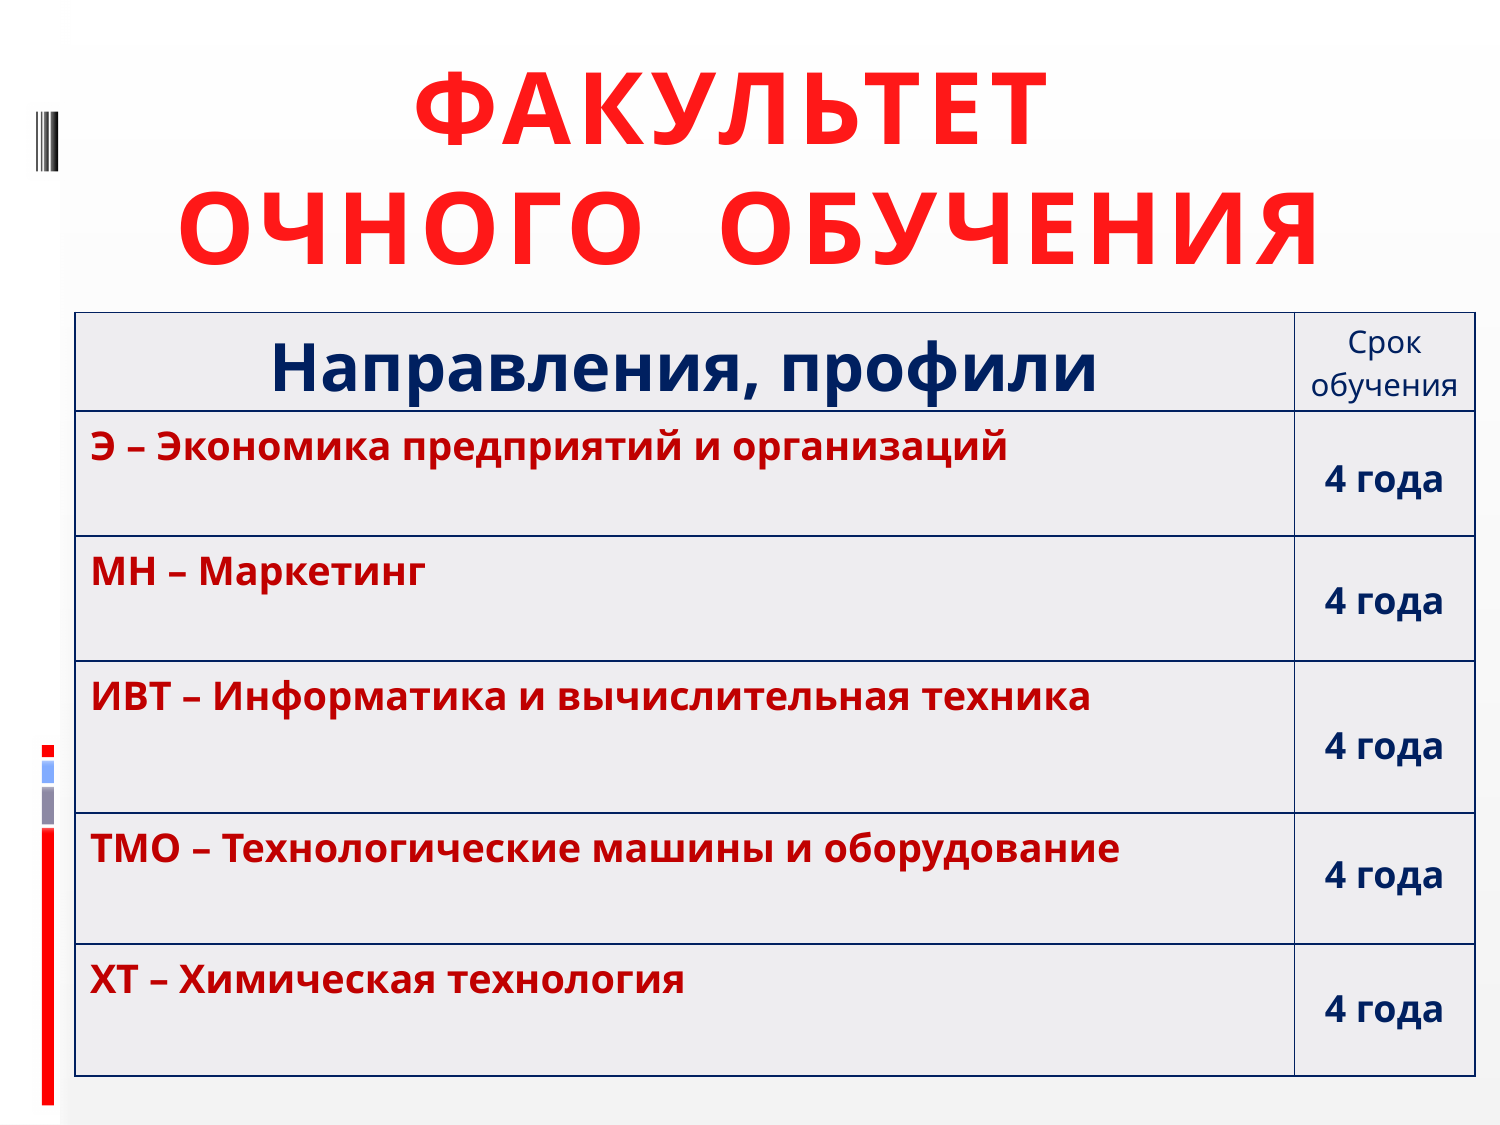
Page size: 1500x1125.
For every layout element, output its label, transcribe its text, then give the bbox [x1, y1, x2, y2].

table_cell ХТ – Химическая технология [76, 945, 1294, 1075]
table_cell 4 года [1295, 412, 1474, 535]
table_header Направления, профили [76, 313, 1294, 410]
text_box ФАКУЛЬТЕТ ОЧНОГО ОБУЧЕНИЯ [0, 37, 1500, 293]
table_cell 4 года [1295, 945, 1474, 1075]
table_cell 4 года [1295, 662, 1474, 812]
table_cell ТМО – Технологические машины и оборудование [76, 814, 1294, 943]
table_cell Э – Экономика предприятий и организаций [76, 412, 1294, 535]
table_cell МН – Маркетинг [76, 537, 1294, 660]
table_header Срок обучения [1295, 313, 1474, 410]
table_cell 4 года [1295, 537, 1474, 660]
table_cell 4 года [1295, 814, 1474, 943]
table_cell ИВТ – Информатика и вычислительная техника [76, 662, 1294, 812]
